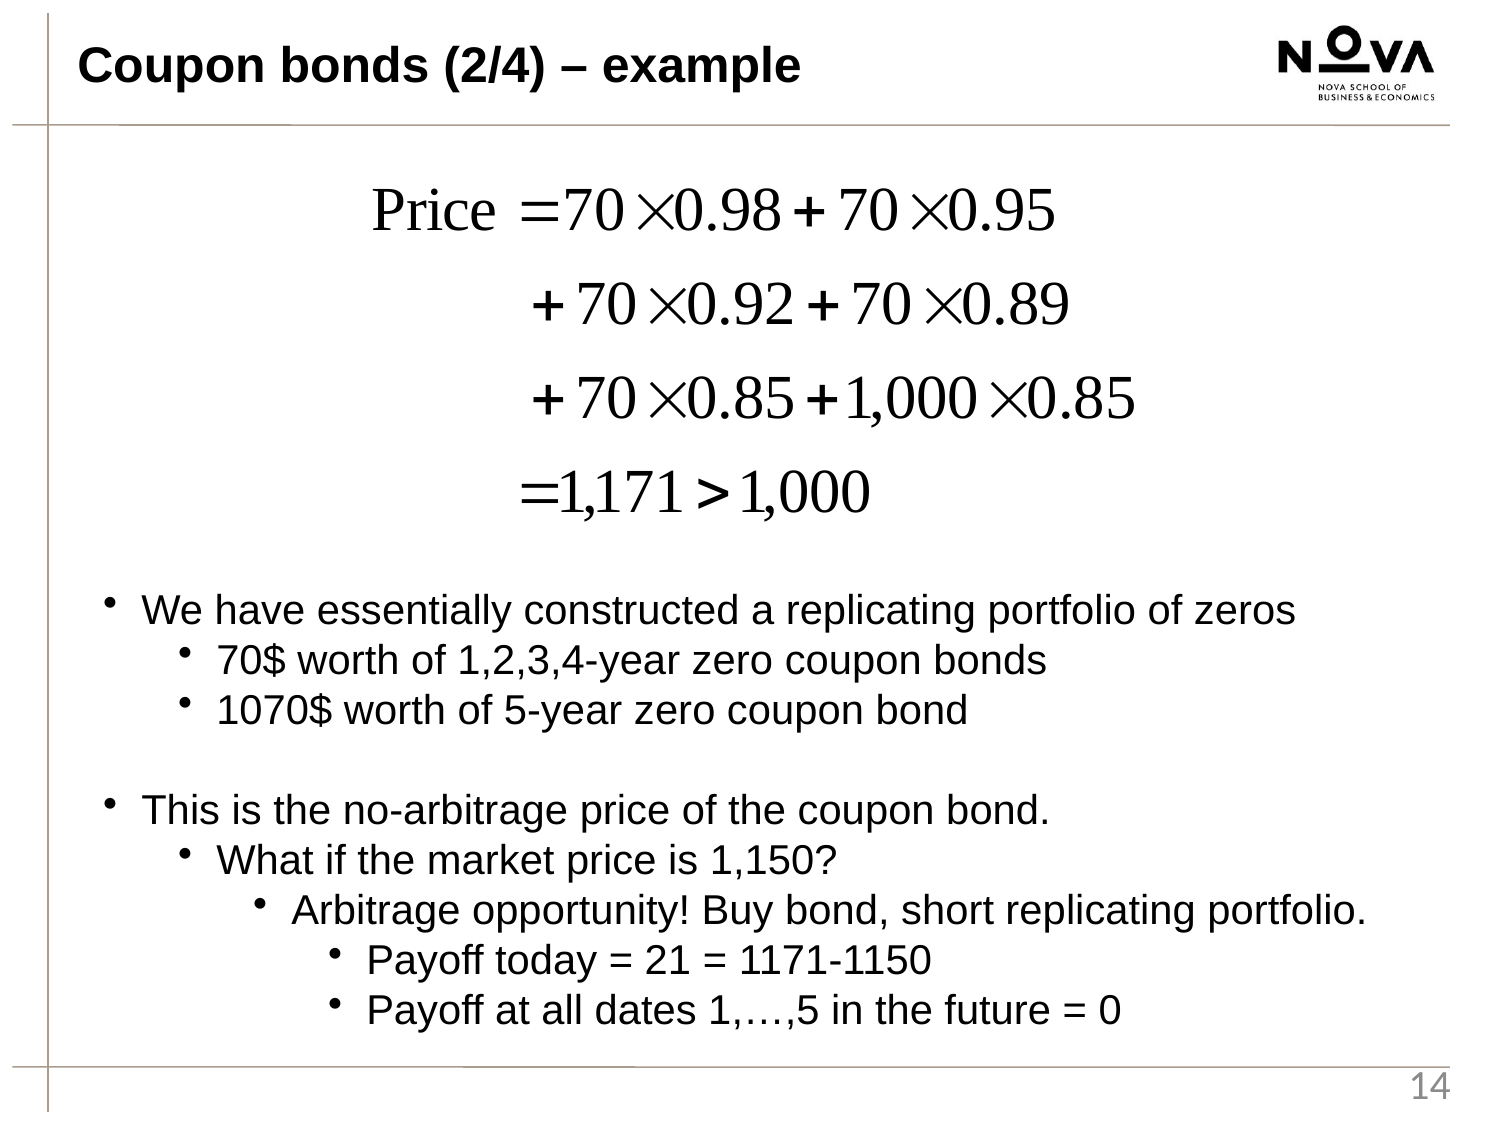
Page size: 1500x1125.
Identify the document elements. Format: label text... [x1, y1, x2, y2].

text_box Coupon bonds (2/4) – example [62, 24, 1313, 160]
picture [1246, 19, 1466, 106]
text_box We have essentially constructed a replicating portfolio of zeros 70$ worth of 1,2,3,4-year zero coupon bonds 1070$ worth of 5-year zero coupon bond This is the no-arbitrage price of the coupon bond. What if the market price is 1,150? Arbitrage opportunity! Buy bond, short replicating portfolio. Payoff today = 21 = 1171-1150 Payoff at all dates 1,…,5 in the future = 0 [88, 575, 1489, 1050]
picture [362, 173, 1146, 539]
slide_number 14 [1115, 1062, 1466, 1103]
